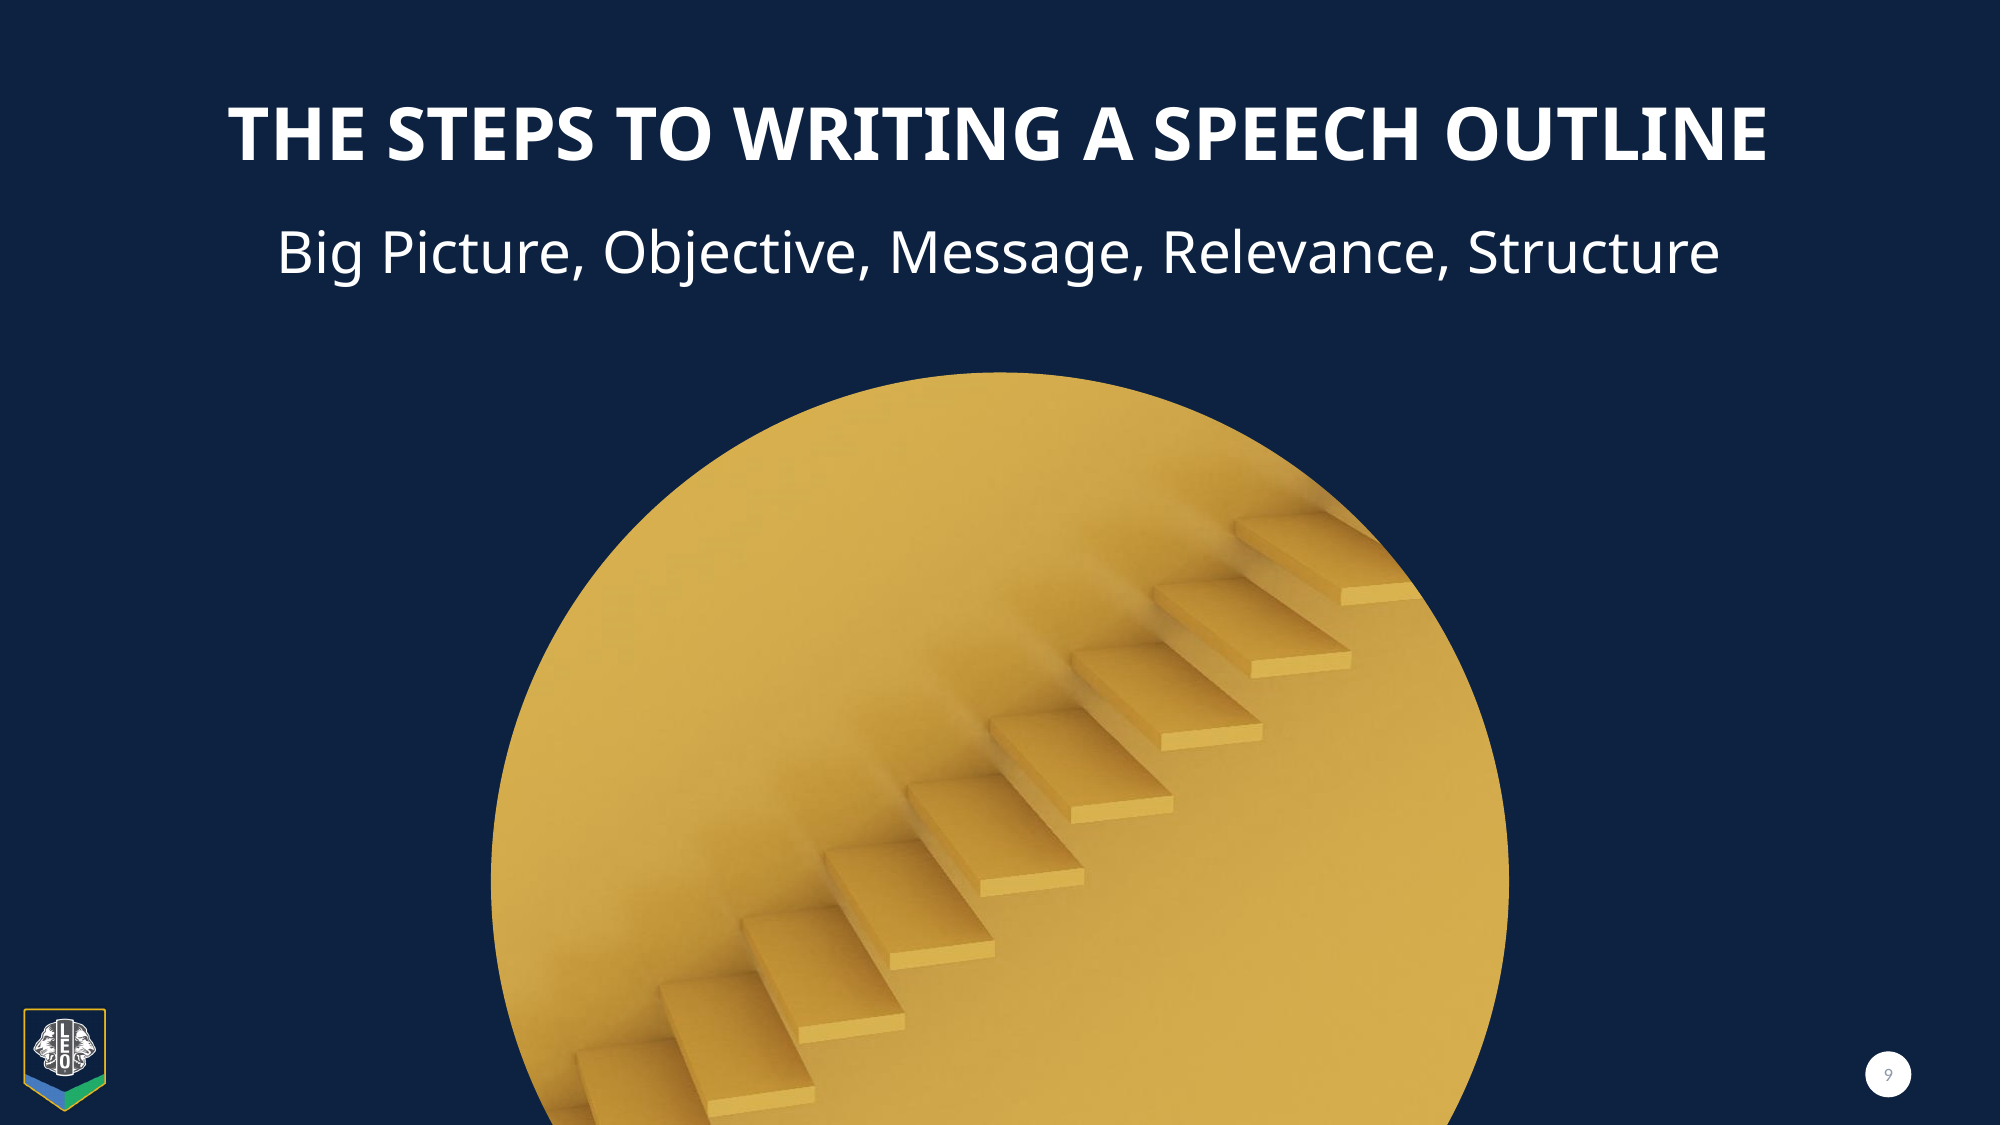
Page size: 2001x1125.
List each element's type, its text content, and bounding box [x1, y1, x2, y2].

slide_number 9 [1864, 1059, 1913, 1090]
picture [490, 372, 1510, 1125]
title The Steps to writing a speech outline [136, 29, 1862, 185]
list Big Picture, Objective, Message, Relevance, Structure [217, 215, 1781, 341]
